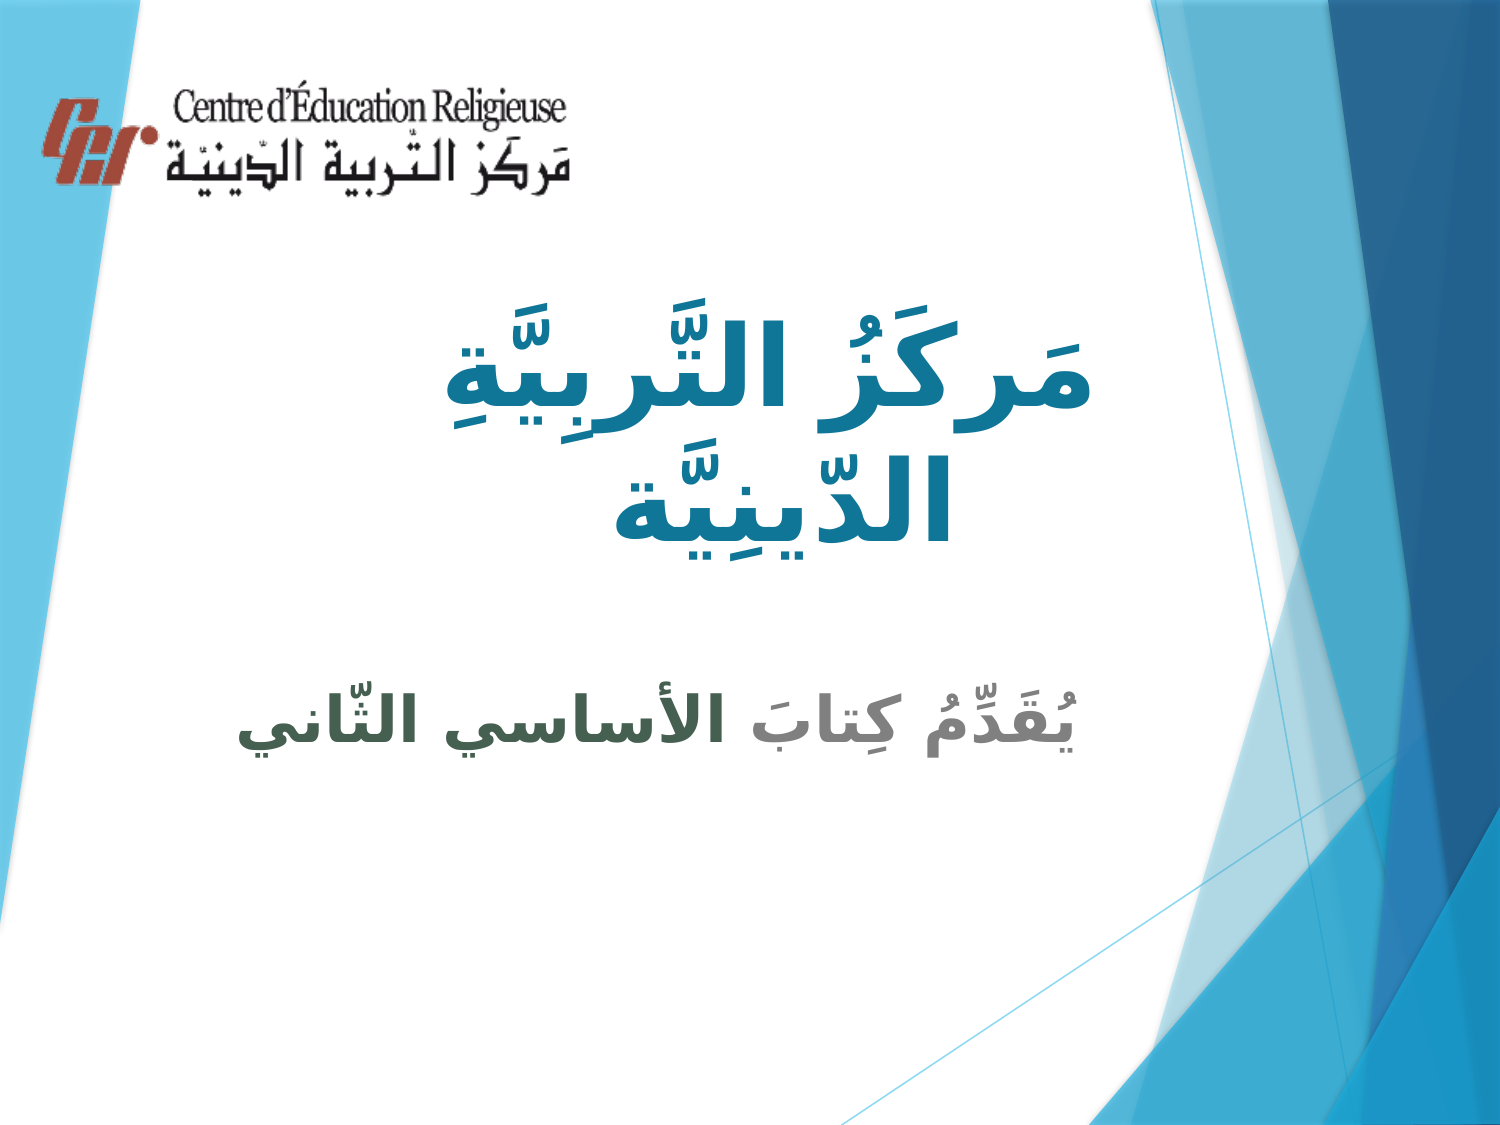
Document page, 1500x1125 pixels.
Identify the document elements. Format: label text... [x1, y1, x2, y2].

picture [0, 59, 583, 243]
title مَركَزُ التَّربِيَّةِ الدّينِيَّة [291, 368, 1247, 571]
subtitle يُقَدِّمُ كِتابَ الأساسي الثّاني [137, 670, 1093, 806]
